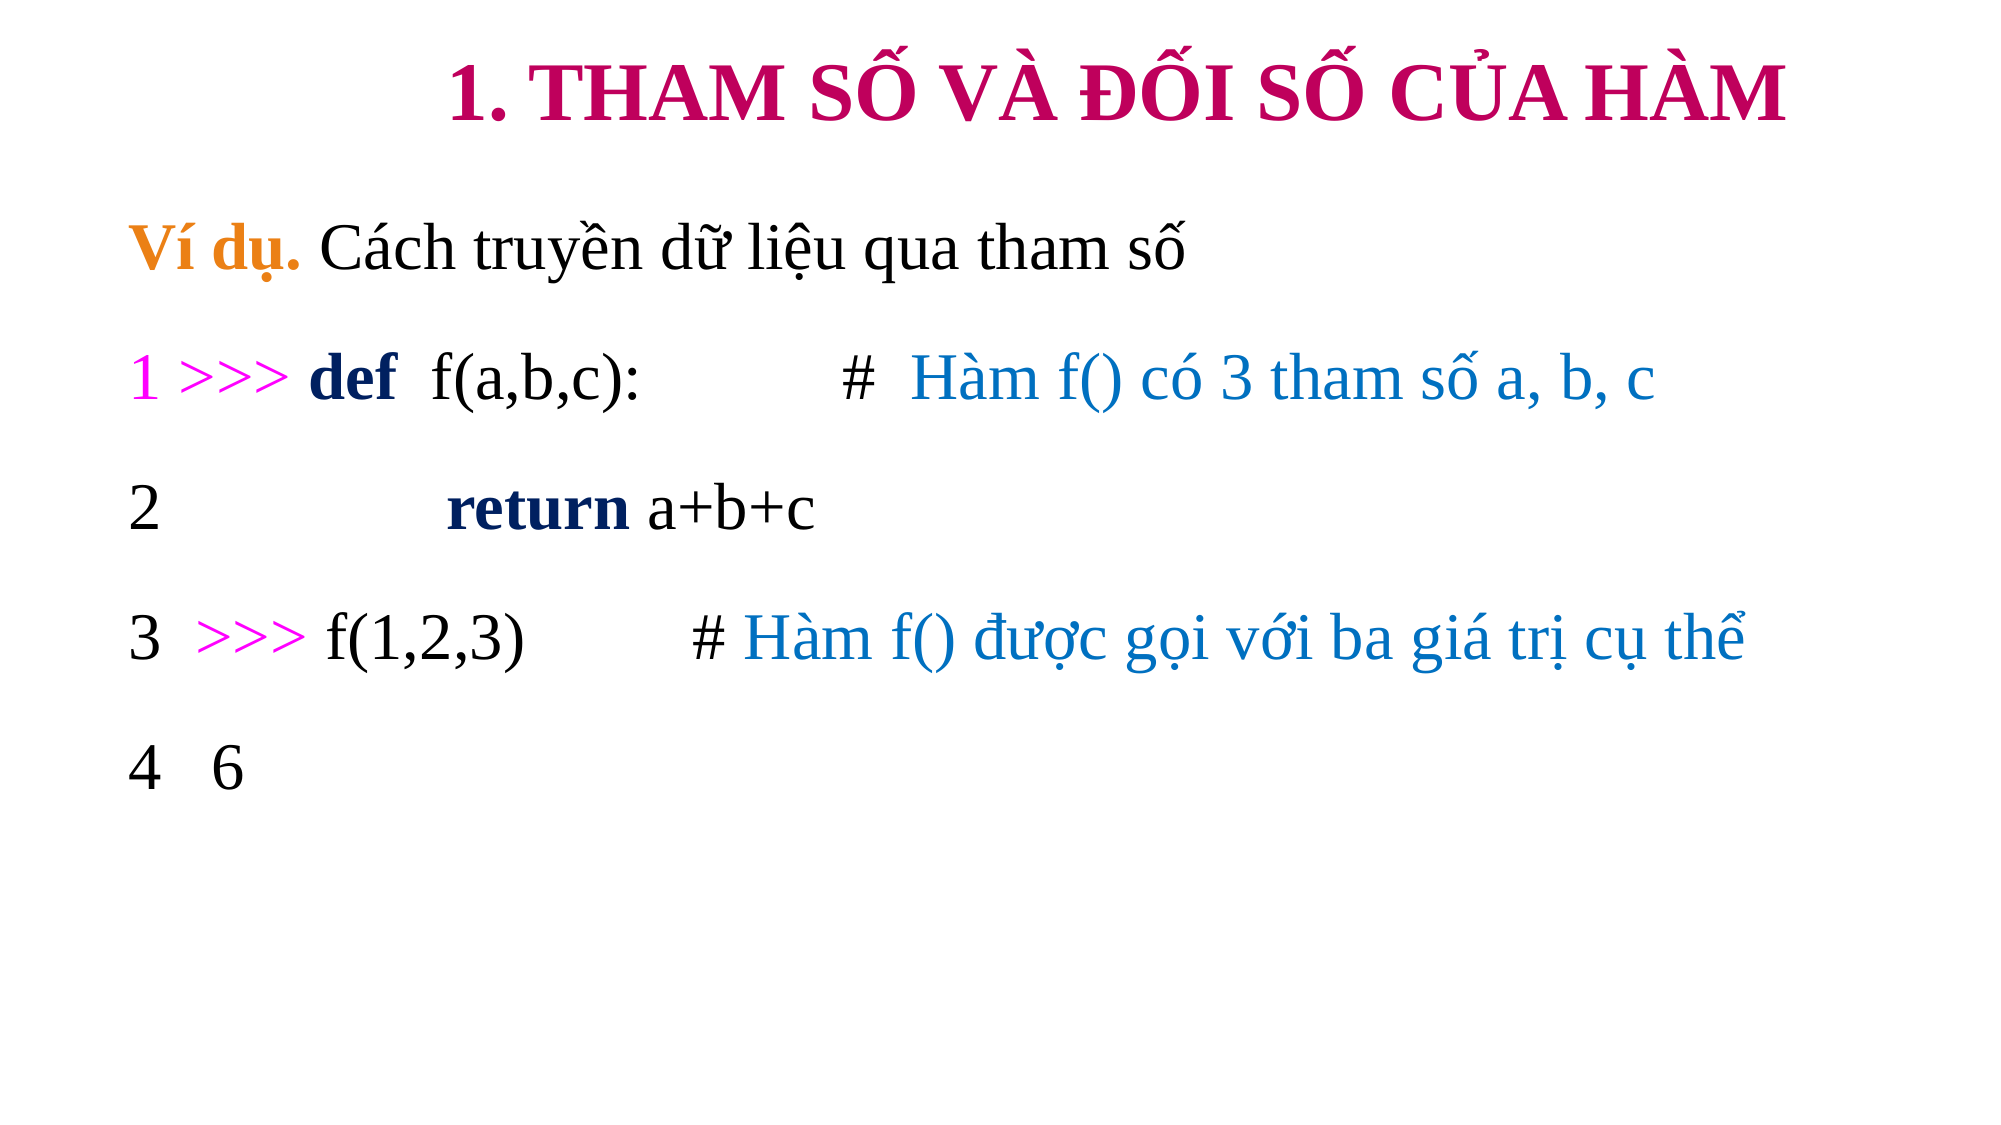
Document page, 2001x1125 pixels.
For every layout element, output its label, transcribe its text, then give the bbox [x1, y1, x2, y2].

text_box Ví dụ. Cách truyền dữ liệu qua tham số 1 >>> def f(a,b,c): # Hàm f() có 3 tham số a, b, c 2 return a+b+c 3 >>> f(1,2,3) # Hàm f() được gọi với ba giá trị cụ thể 4 6 [113, 195, 1959, 810]
text_box 1. THAM SỐ VÀ ĐỐI SỐ CỦA HÀM [432, 29, 1804, 145]
